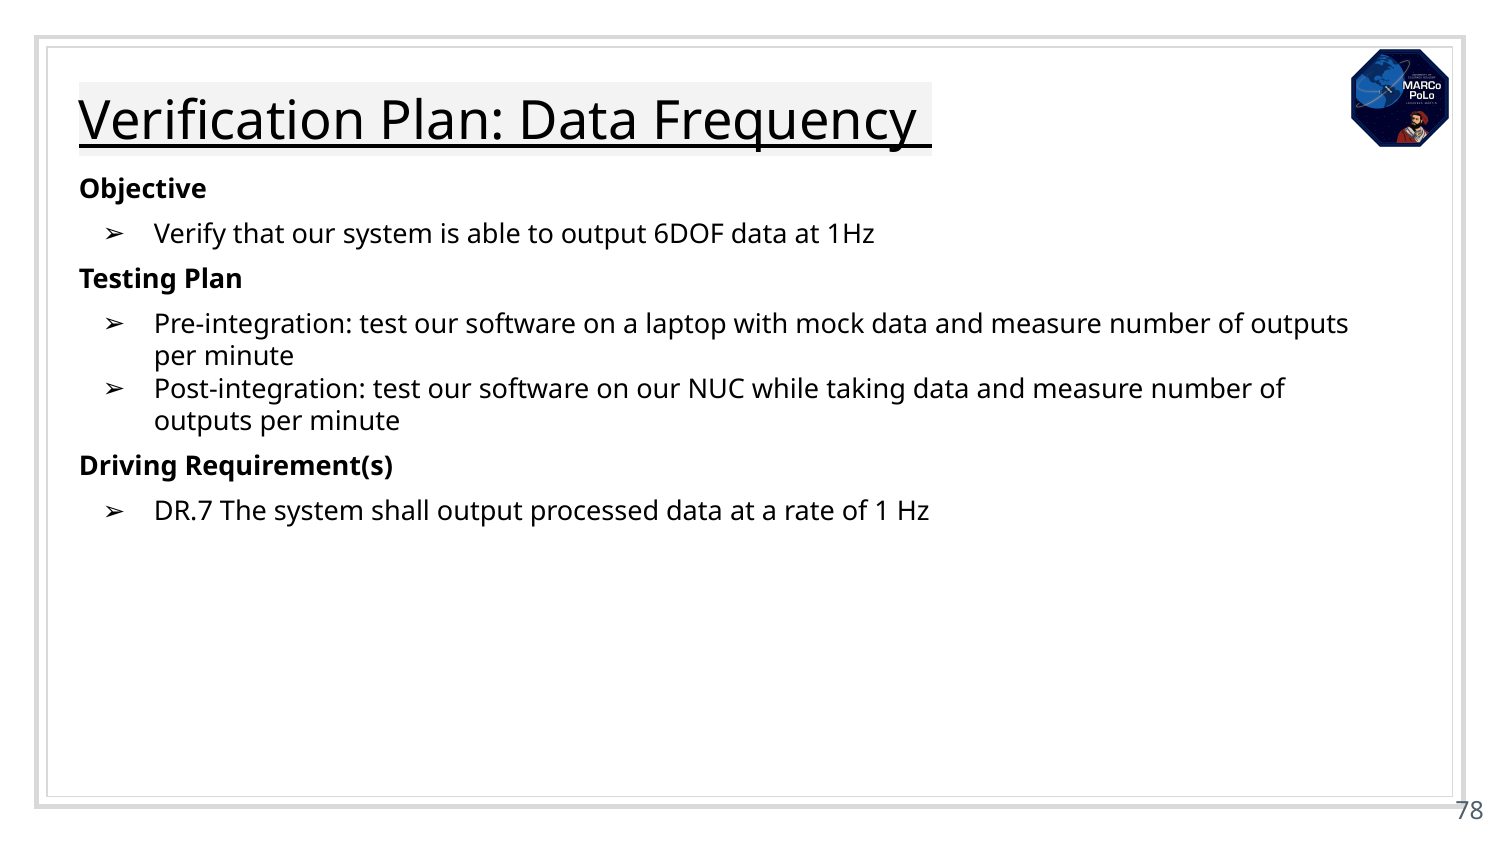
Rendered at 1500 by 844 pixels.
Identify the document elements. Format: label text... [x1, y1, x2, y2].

title Verification Plan: Data Frequency [63, 55, 1437, 181]
slide_number 78 [1439, 802, 1500, 844]
list Objective Verify that our system is able to output 6DOF data at 1Hz Testing Plan Pre-integration: test our software on a laptop with mock data and measure number of outputs per minute Post-integration: test our software on our NUC while taking data and measure number of outputs per minute Driving Requirement(s) DR.7 The system shall output processed data at a rate of 1 Hz [63, 156, 1389, 591]
picture [1351, 49, 1449, 147]
